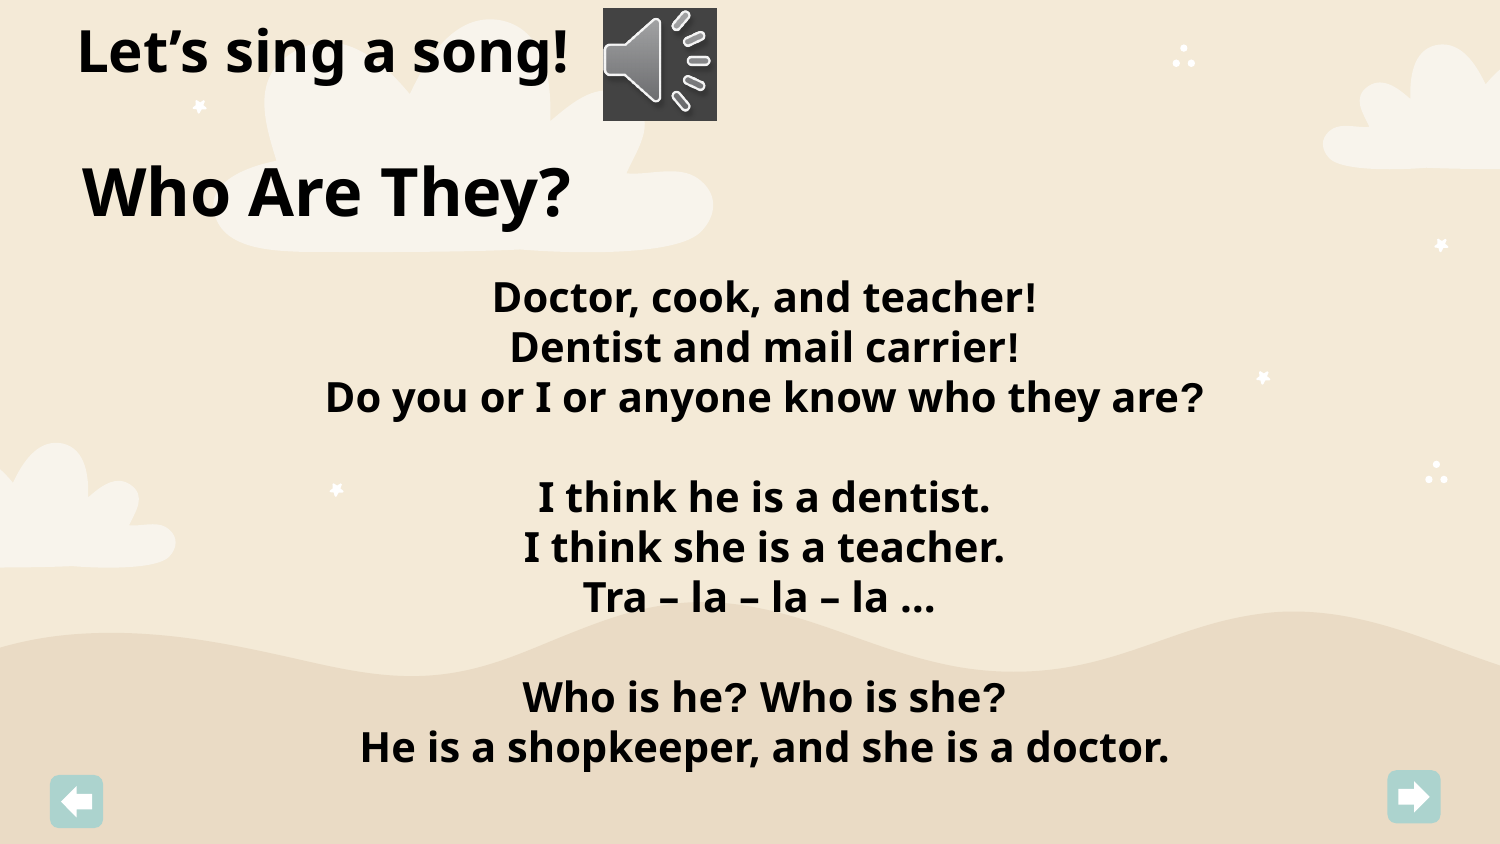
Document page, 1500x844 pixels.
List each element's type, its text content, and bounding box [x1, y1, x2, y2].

text_box [1387, 786, 1441, 824]
text_box Who Are They? Doctor, cook, and teacher! Dentist and mail carrier! Do you or I or anyone know who they are? I think he is a dentist. I think she is a teacher. Tra – la – la – la … Who is he? Who is she? He is a shopkeeper, and she is a doctor. [67, 146, 1463, 786]
text_box [1398, 786, 1430, 813]
text_box [60, 786, 93, 818]
text_box [49, 774, 104, 829]
picture [602, 6, 718, 122]
text_box Let’s sing a song! [61, 6, 601, 92]
